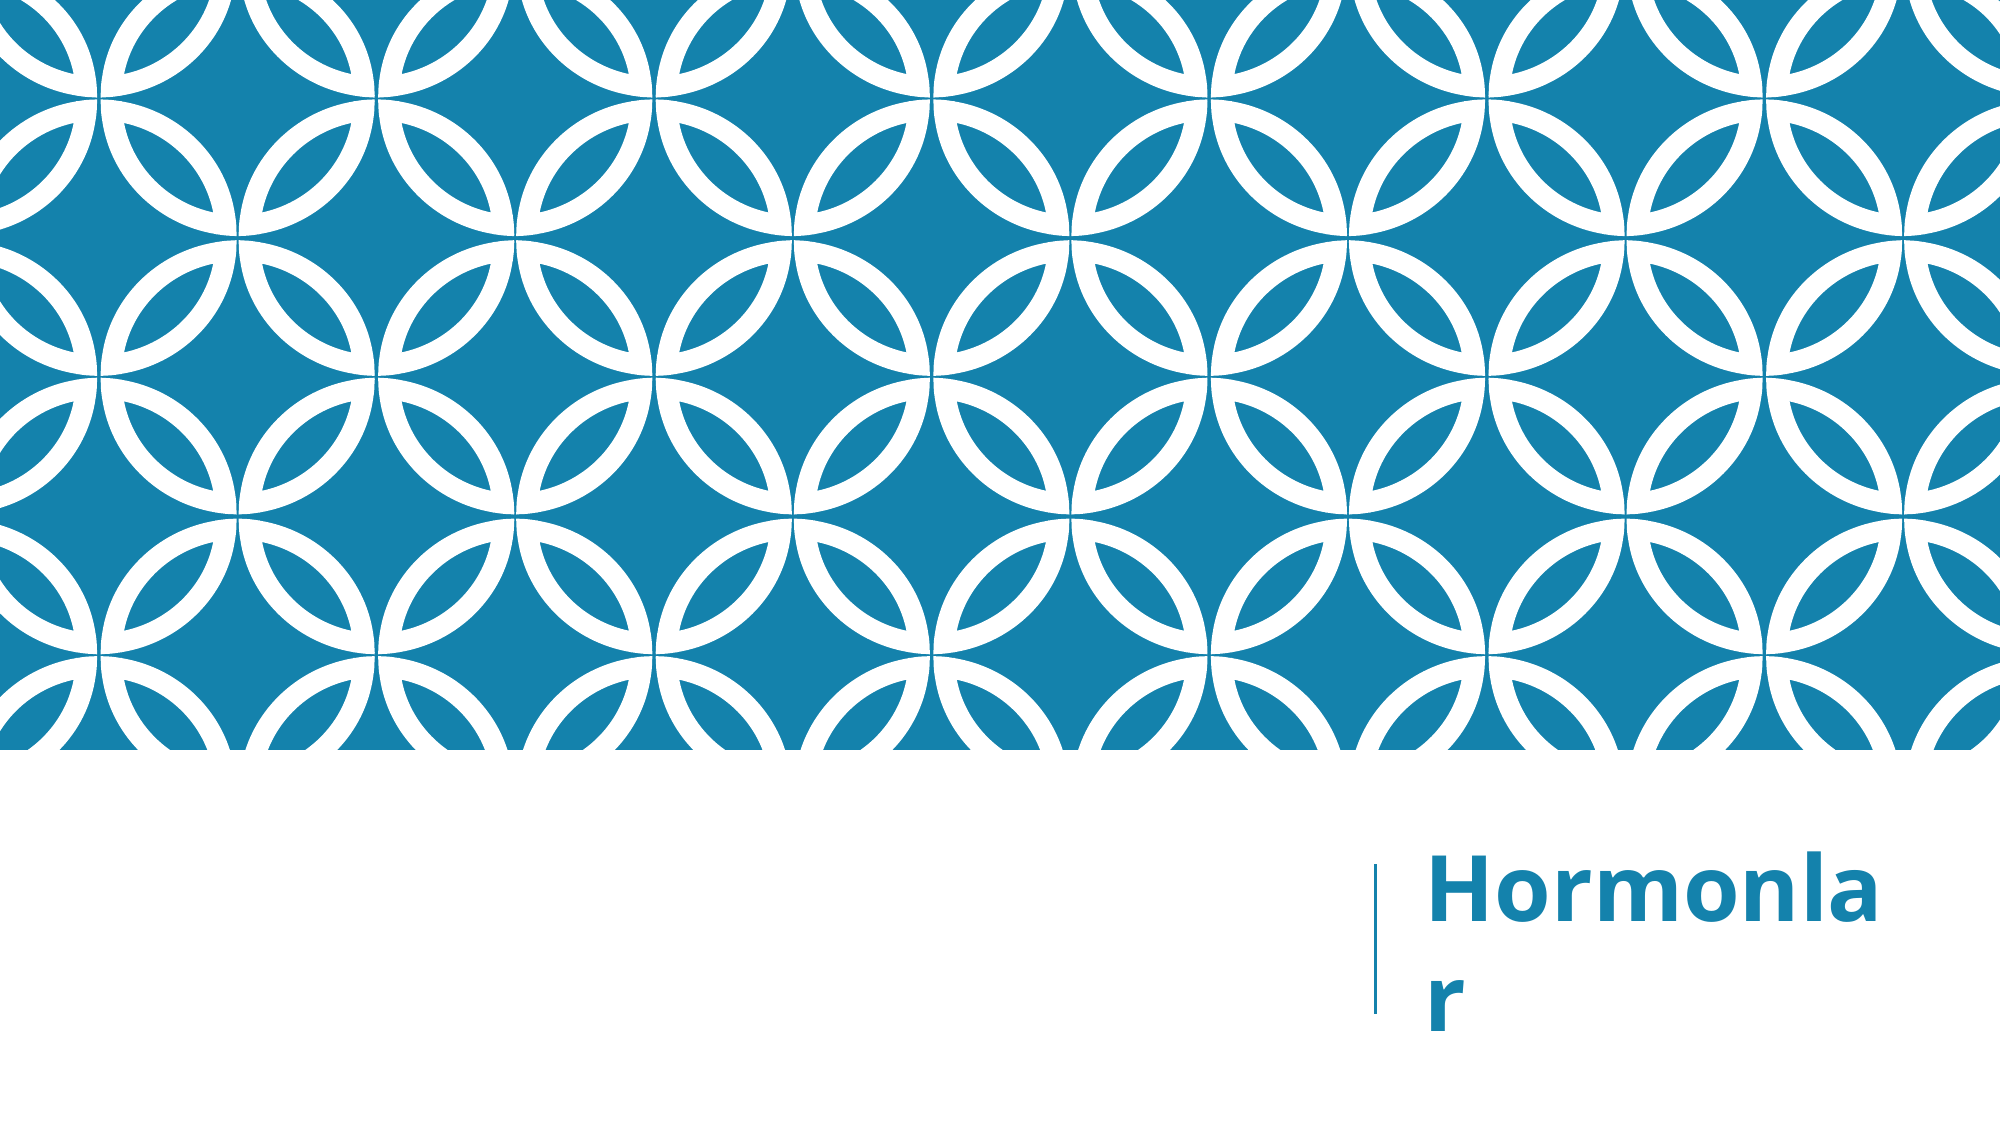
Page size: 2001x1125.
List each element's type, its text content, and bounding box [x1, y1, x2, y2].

subtitle Hormonlar [1409, 819, 1935, 1060]
